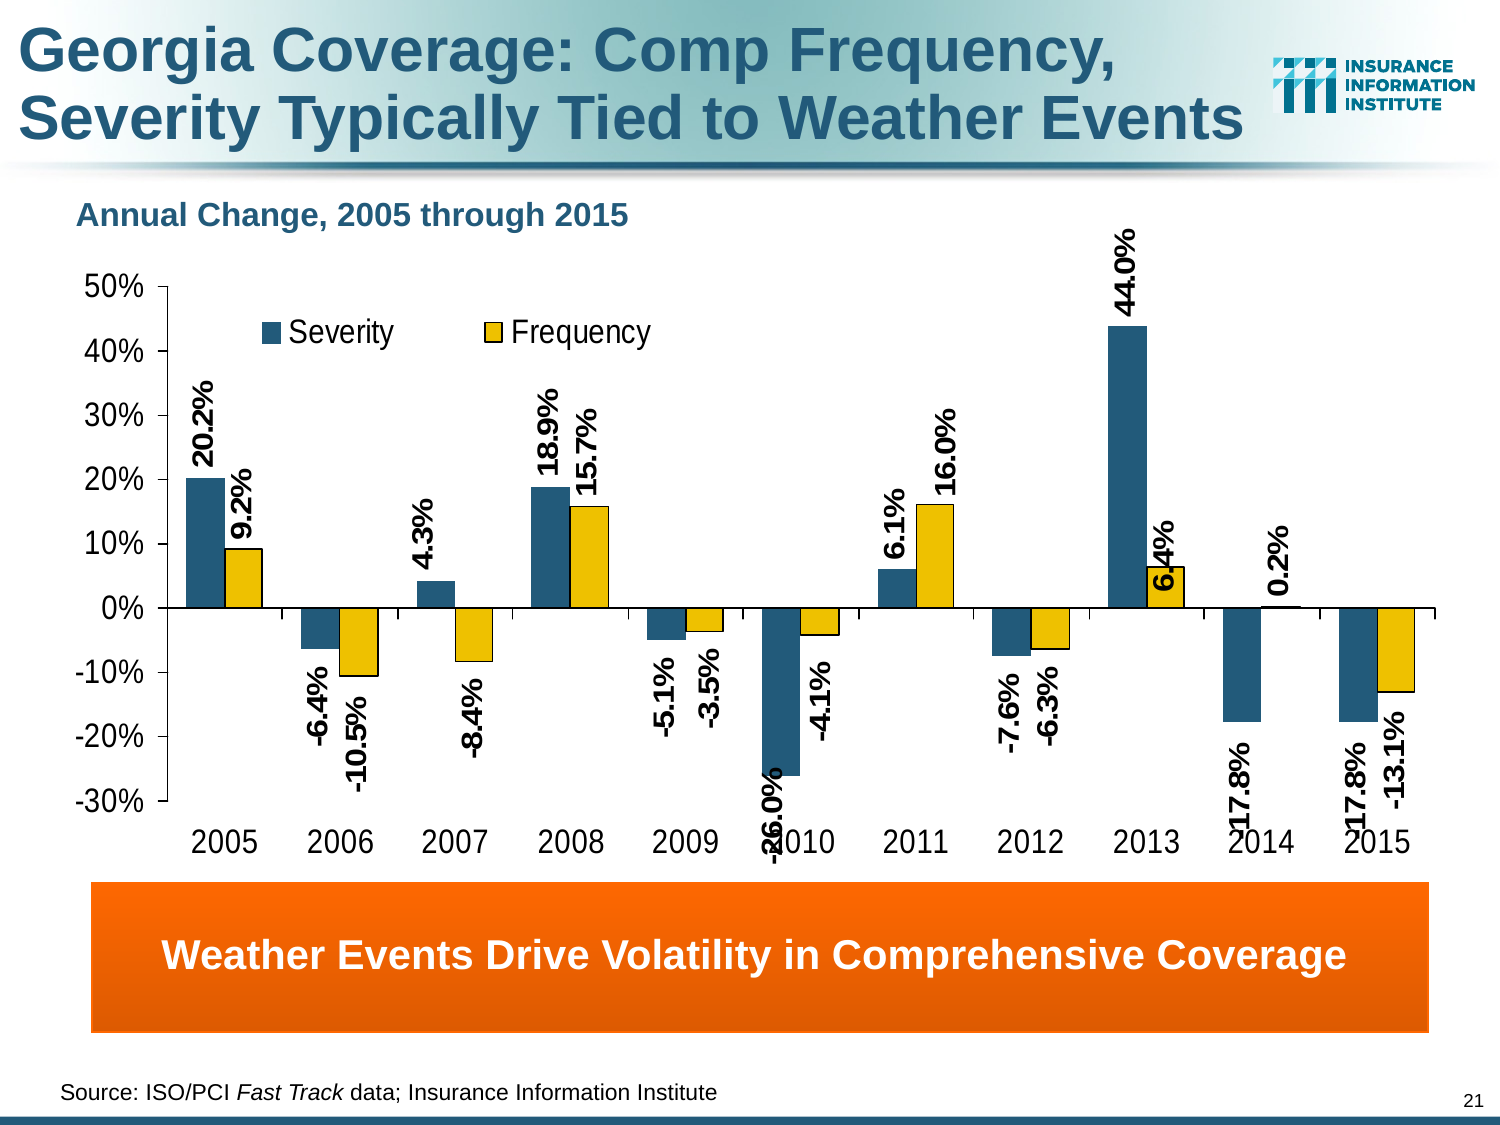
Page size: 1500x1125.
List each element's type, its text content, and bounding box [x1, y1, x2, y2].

text_box Weather Events Drive Volatility in Comprehensive Coverage [92, 889, 1429, 1032]
picture [0, 0, 1500, 189]
text_box Source: ISO/PCI Fast Track data; Insurance Information Institute [0, 1048, 1198, 1125]
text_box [62, 174, 1482, 880]
slide_number 21 [1410, 1091, 1485, 1112]
title Georgia Coverage: Comp Frequency, Severity Typically Tied to Weather Events [10, 14, 1357, 156]
